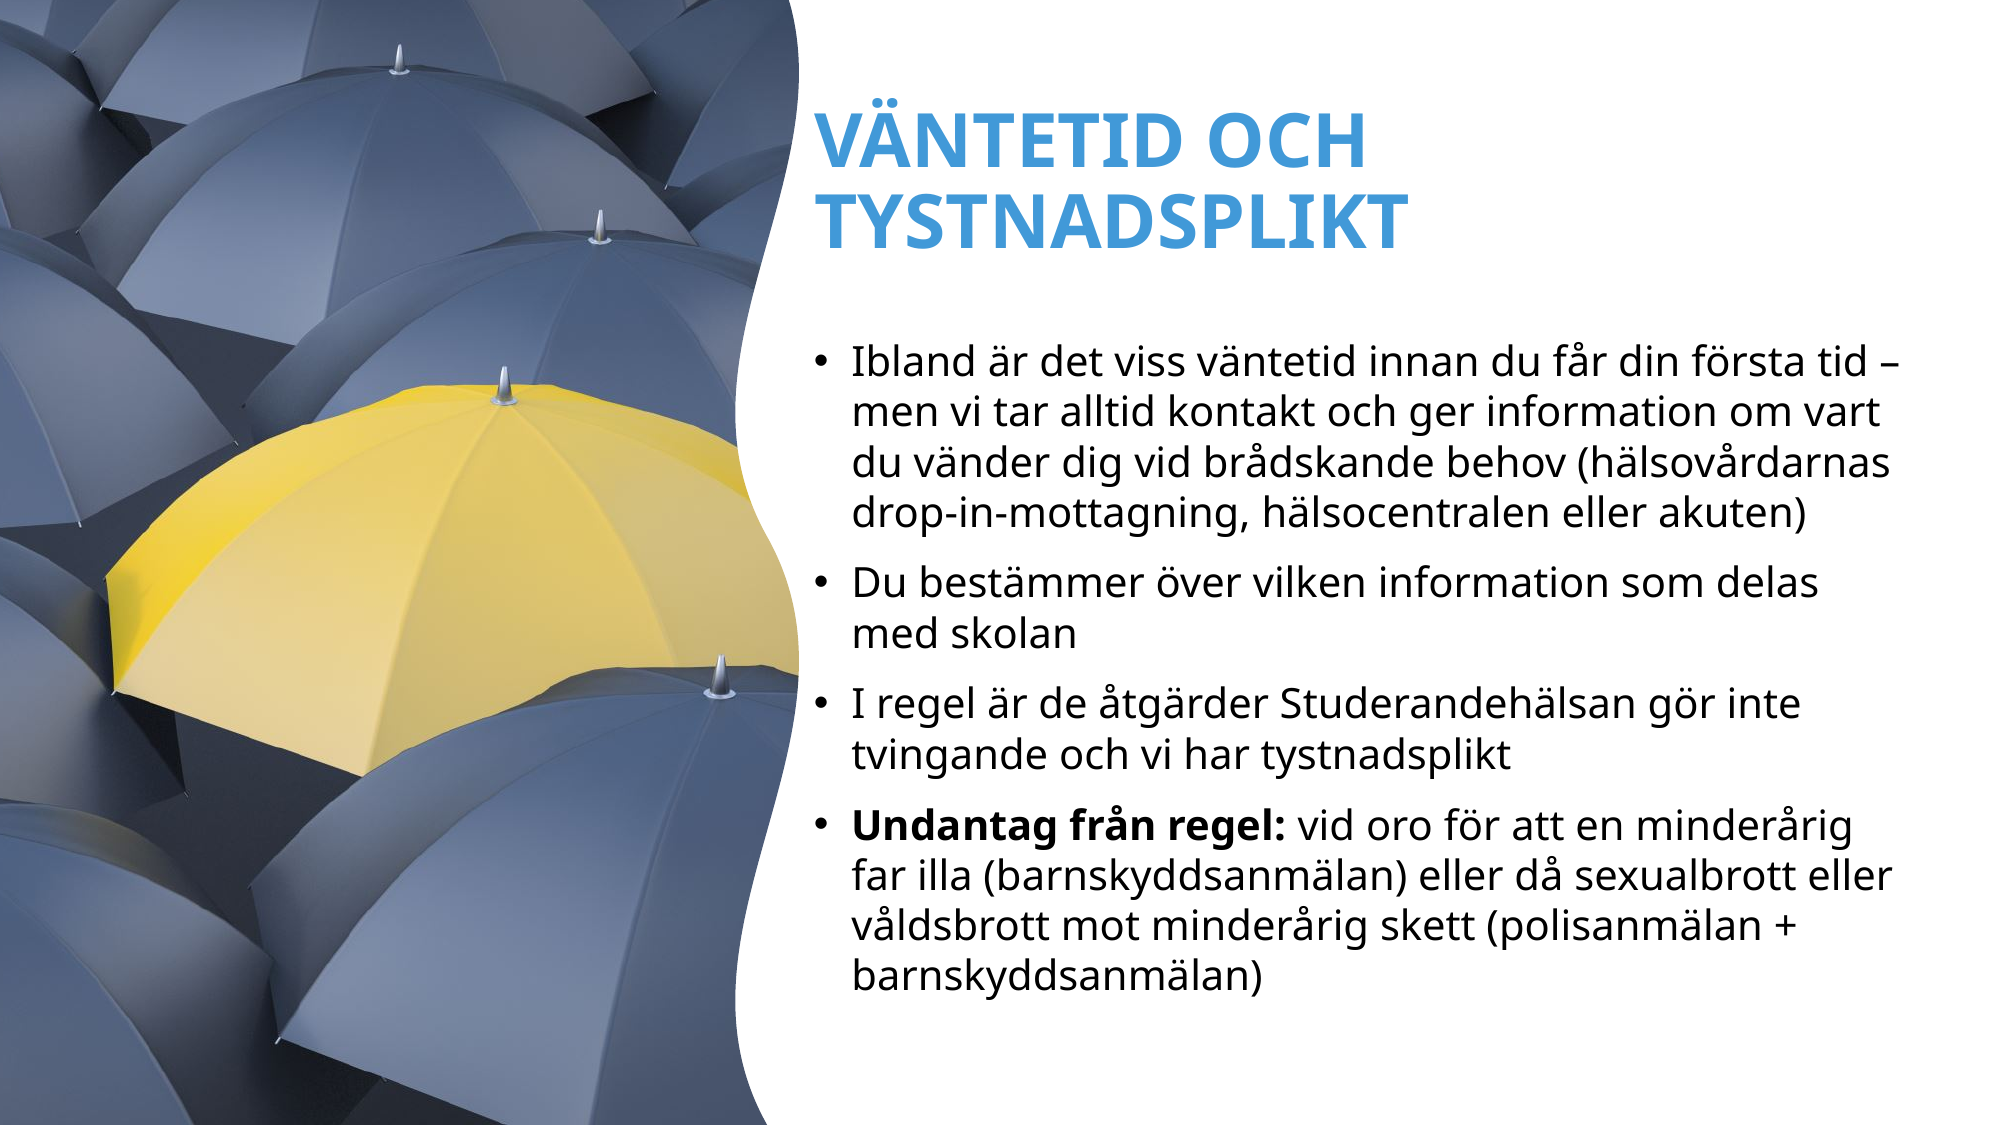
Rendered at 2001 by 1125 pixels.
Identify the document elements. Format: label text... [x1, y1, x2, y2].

picture [0, 0, 799, 1125]
title Väntetid och tystnadsplikt [799, 75, 1932, 293]
list Ibland är det viss väntetid innan du får din första tid – men vi tar alltid kontakt och ger information om vart du vänder dig vid brådskande behov (hälsovårdarnas drop-in-mottagning, hälsocentralen eller akuten) Du bestämmer över vilken information som delas med skolan I regel är de åtgärder Studerandehälsan gör inte tvingande och vi har tystnadsplikt Undantag från regel: vid oro för att en minderårig far illa (barnskyddsanmälan) eller då sexualbrott eller våldsbrott mot minderårig skett (polisanmälan + barnskyddsanmälan) [799, 327, 1932, 1021]
